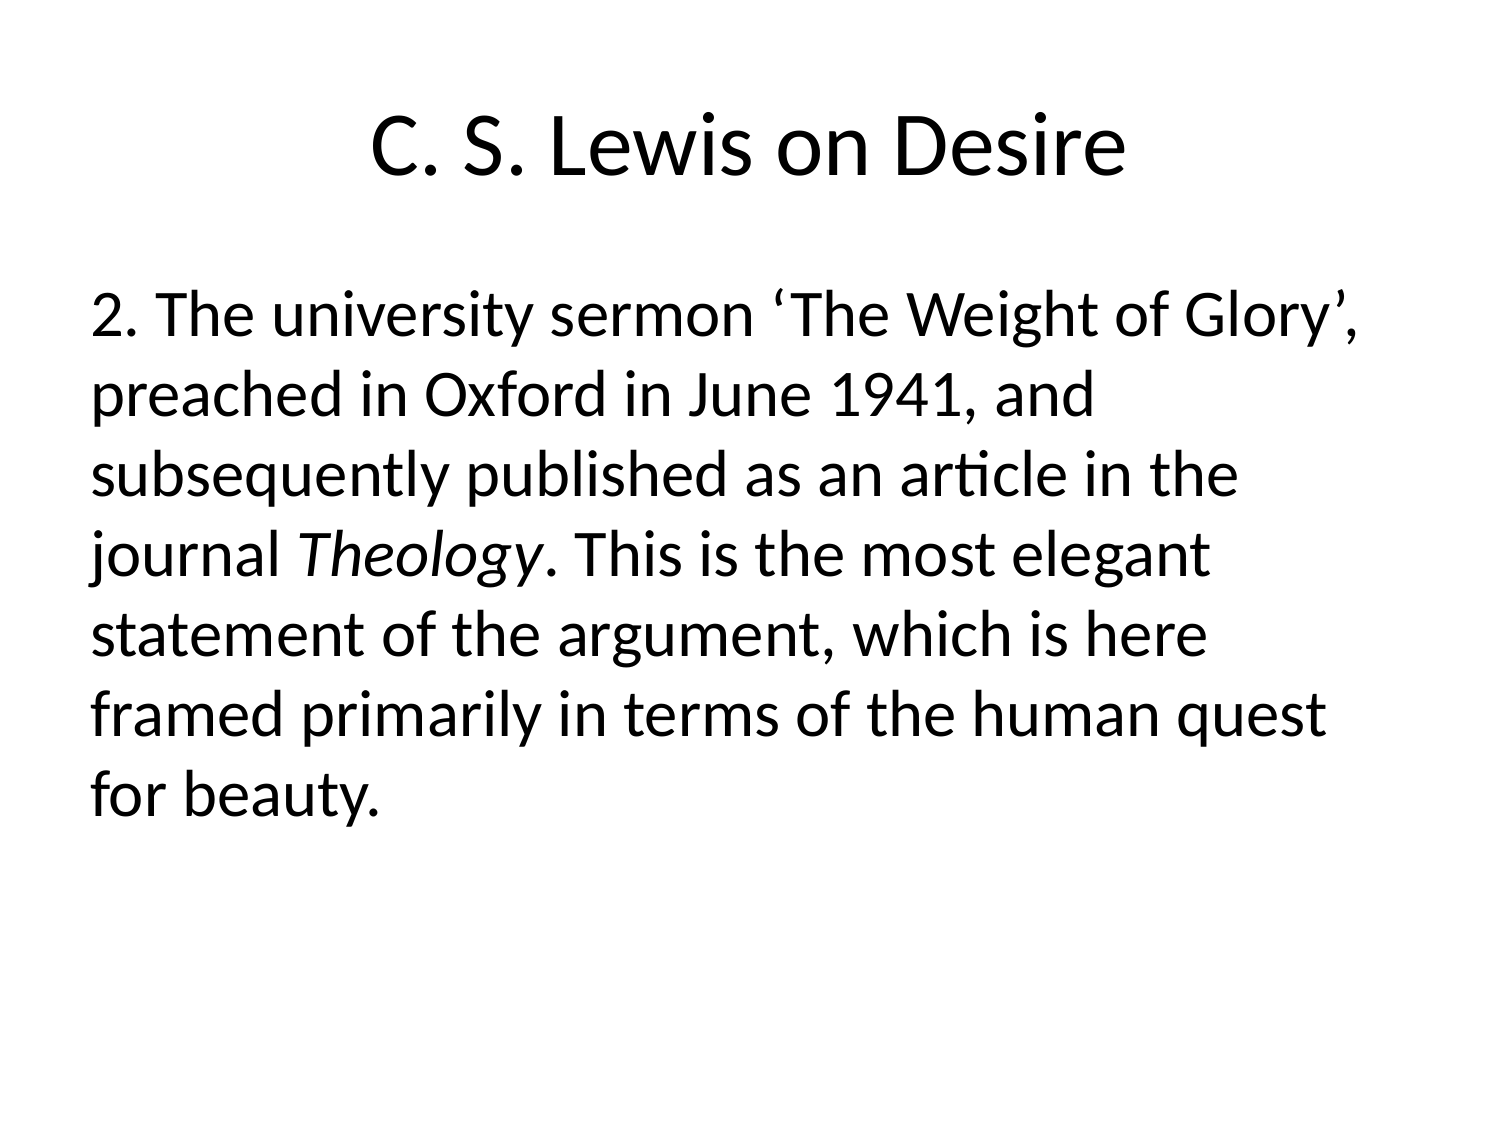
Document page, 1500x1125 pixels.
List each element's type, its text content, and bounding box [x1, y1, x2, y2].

title C. S. Lewis on Desire [75, 45, 1425, 233]
list 2. The university sermon ‘The Weight of Glory’, preached in Oxford in June 1941, and subsequently published as an article in the journal Theology. This is the most elegant statement of the argument, which is here framed primarily in terms of the human quest for beauty. [75, 262, 1425, 1005]
